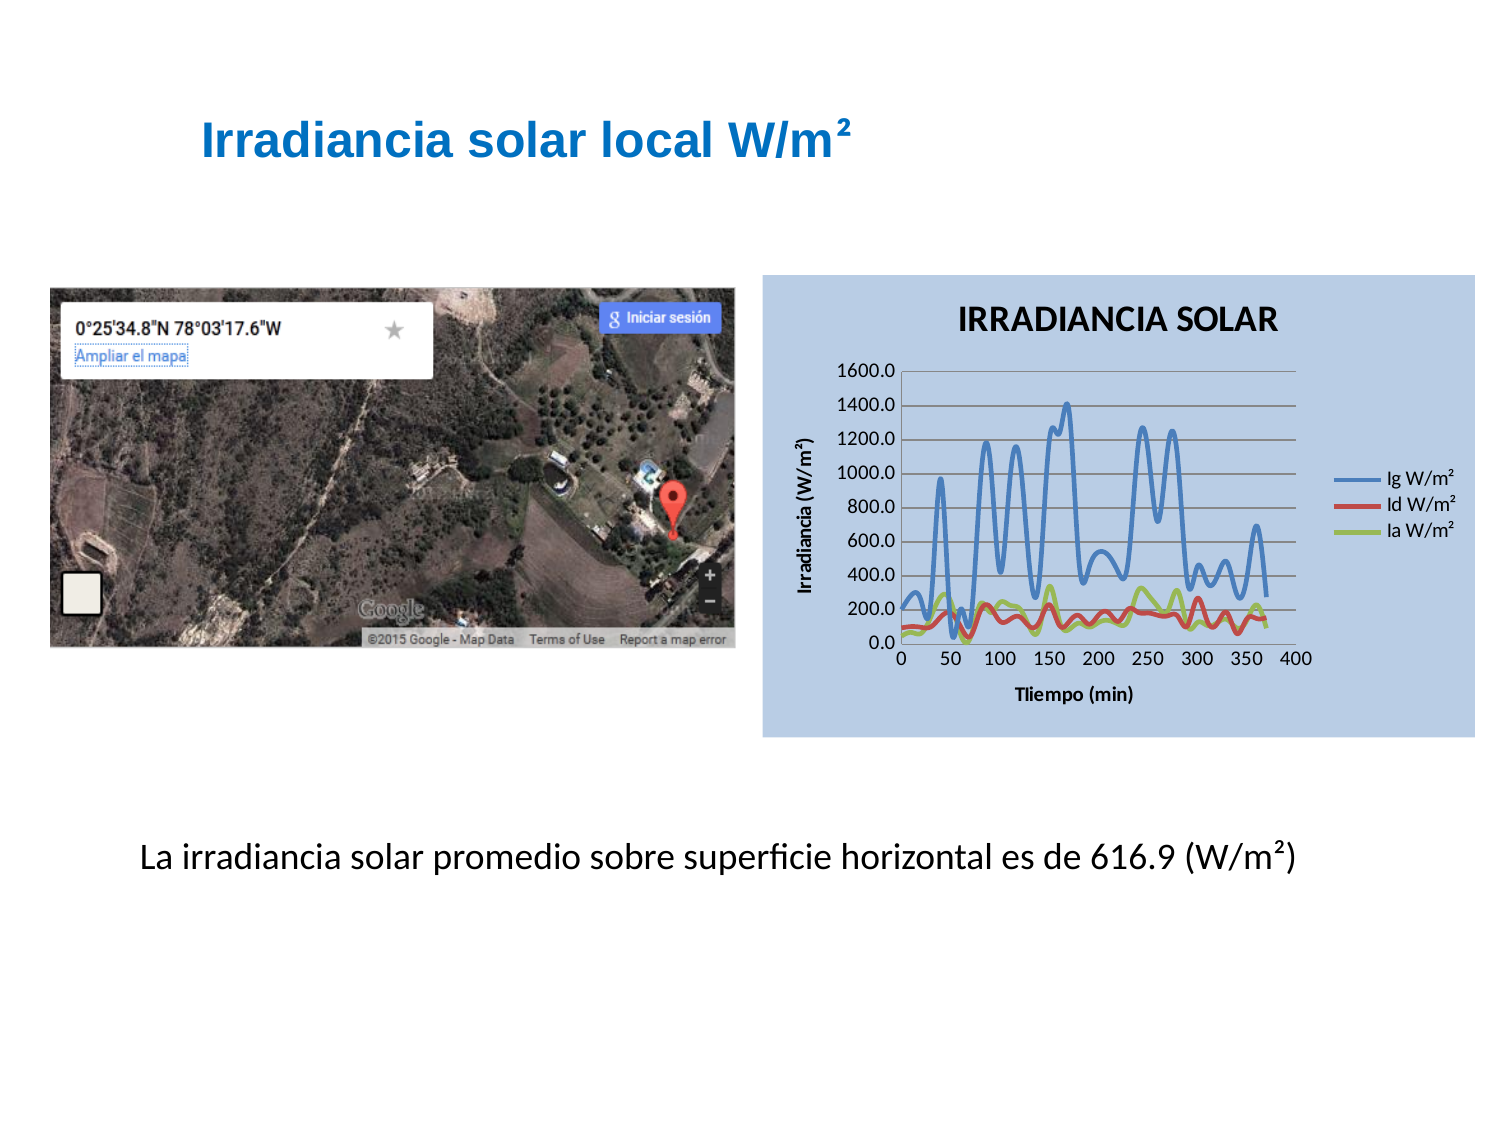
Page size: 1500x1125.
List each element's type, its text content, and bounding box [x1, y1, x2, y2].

chart [762, 274, 1476, 738]
picture [49, 287, 738, 651]
text_box Irradiancia solar local W/m² [186, 99, 868, 175]
text_box La irradiancia solar promedio sobre superficie horizontal es de 616.9 (W/m²) [125, 824, 1360, 885]
